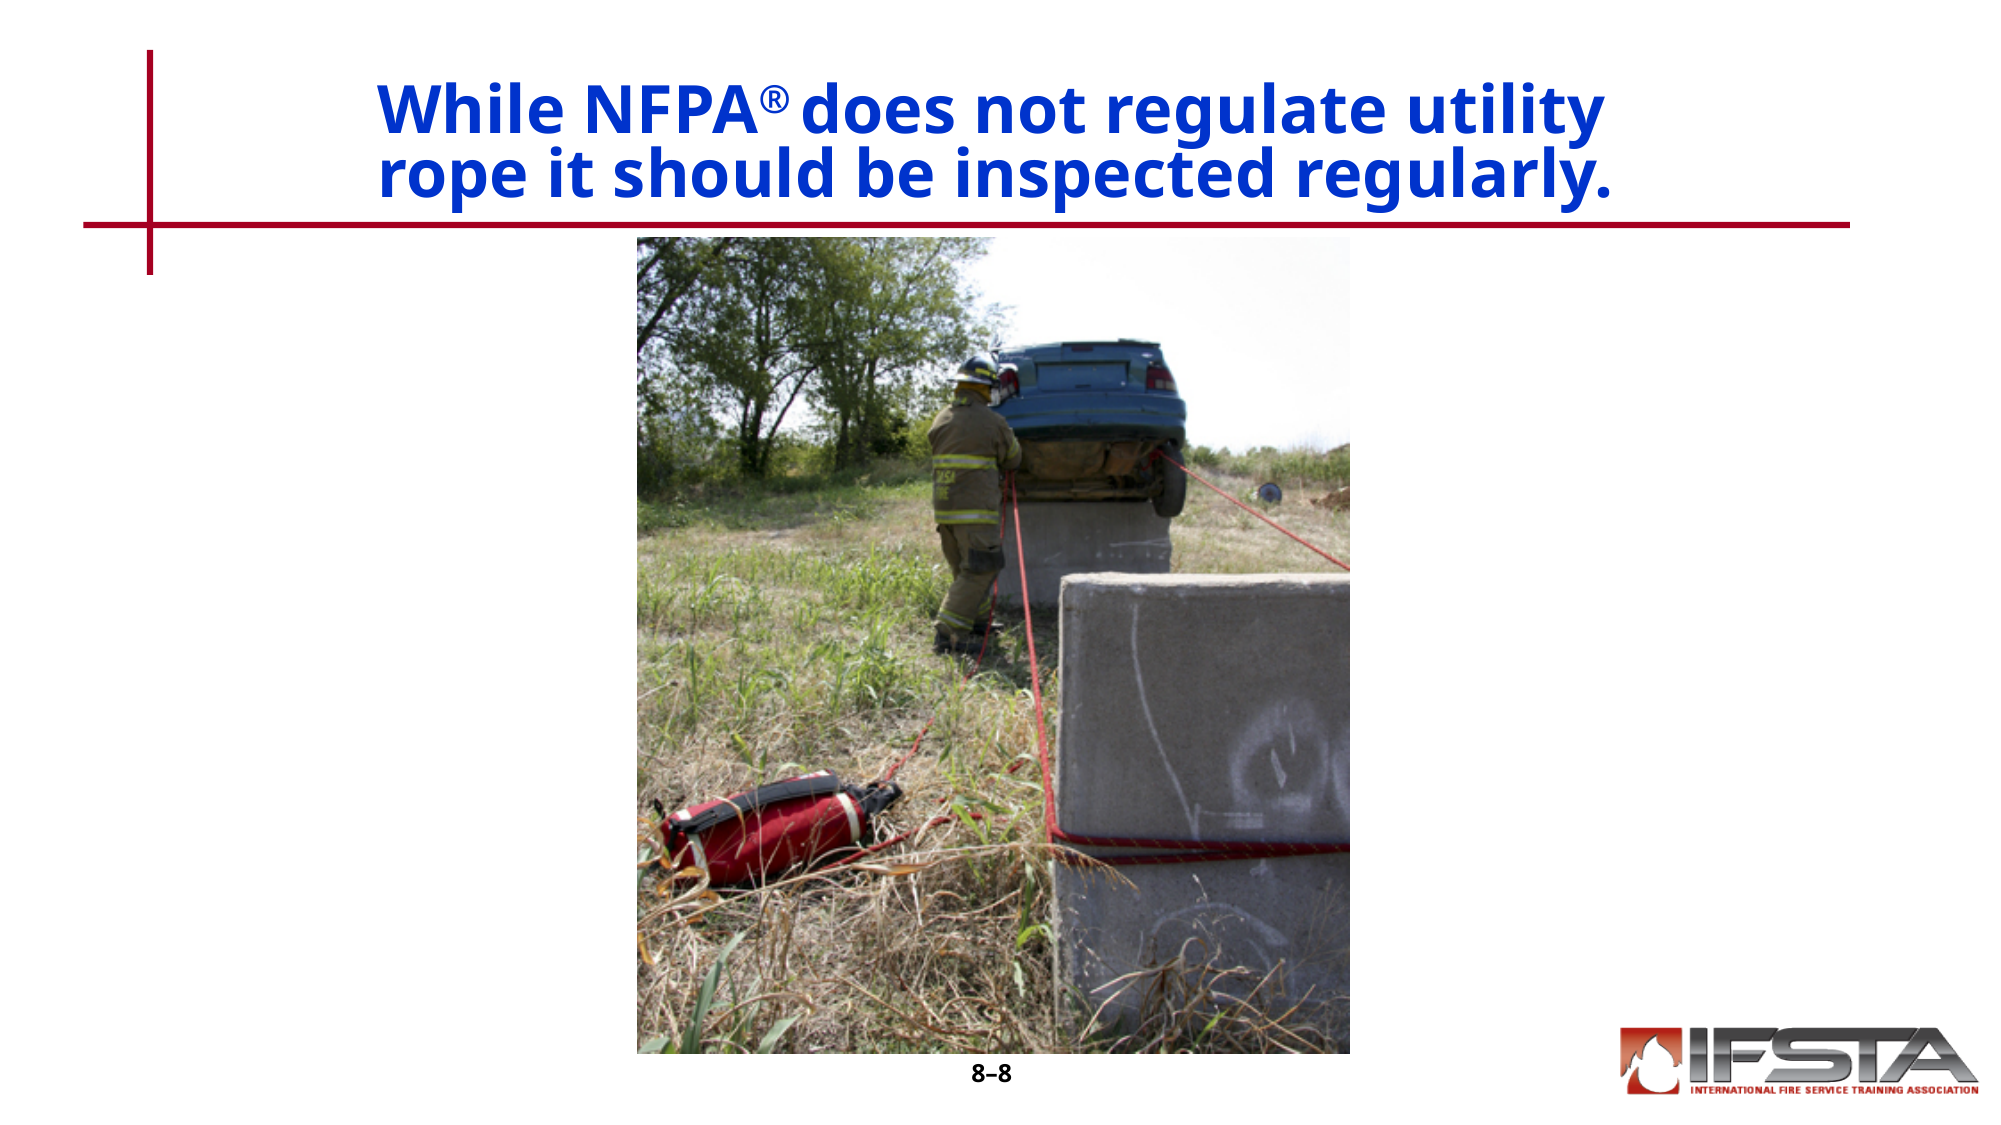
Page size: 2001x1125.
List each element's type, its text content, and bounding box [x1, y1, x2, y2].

slide_number 8–8 [783, 1063, 1200, 1125]
title While NFPA® does not regulate utility rope it should be inspected regularly. [362, 75, 1738, 225]
picture [1620, 1027, 1980, 1097]
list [637, 237, 1351, 1054]
